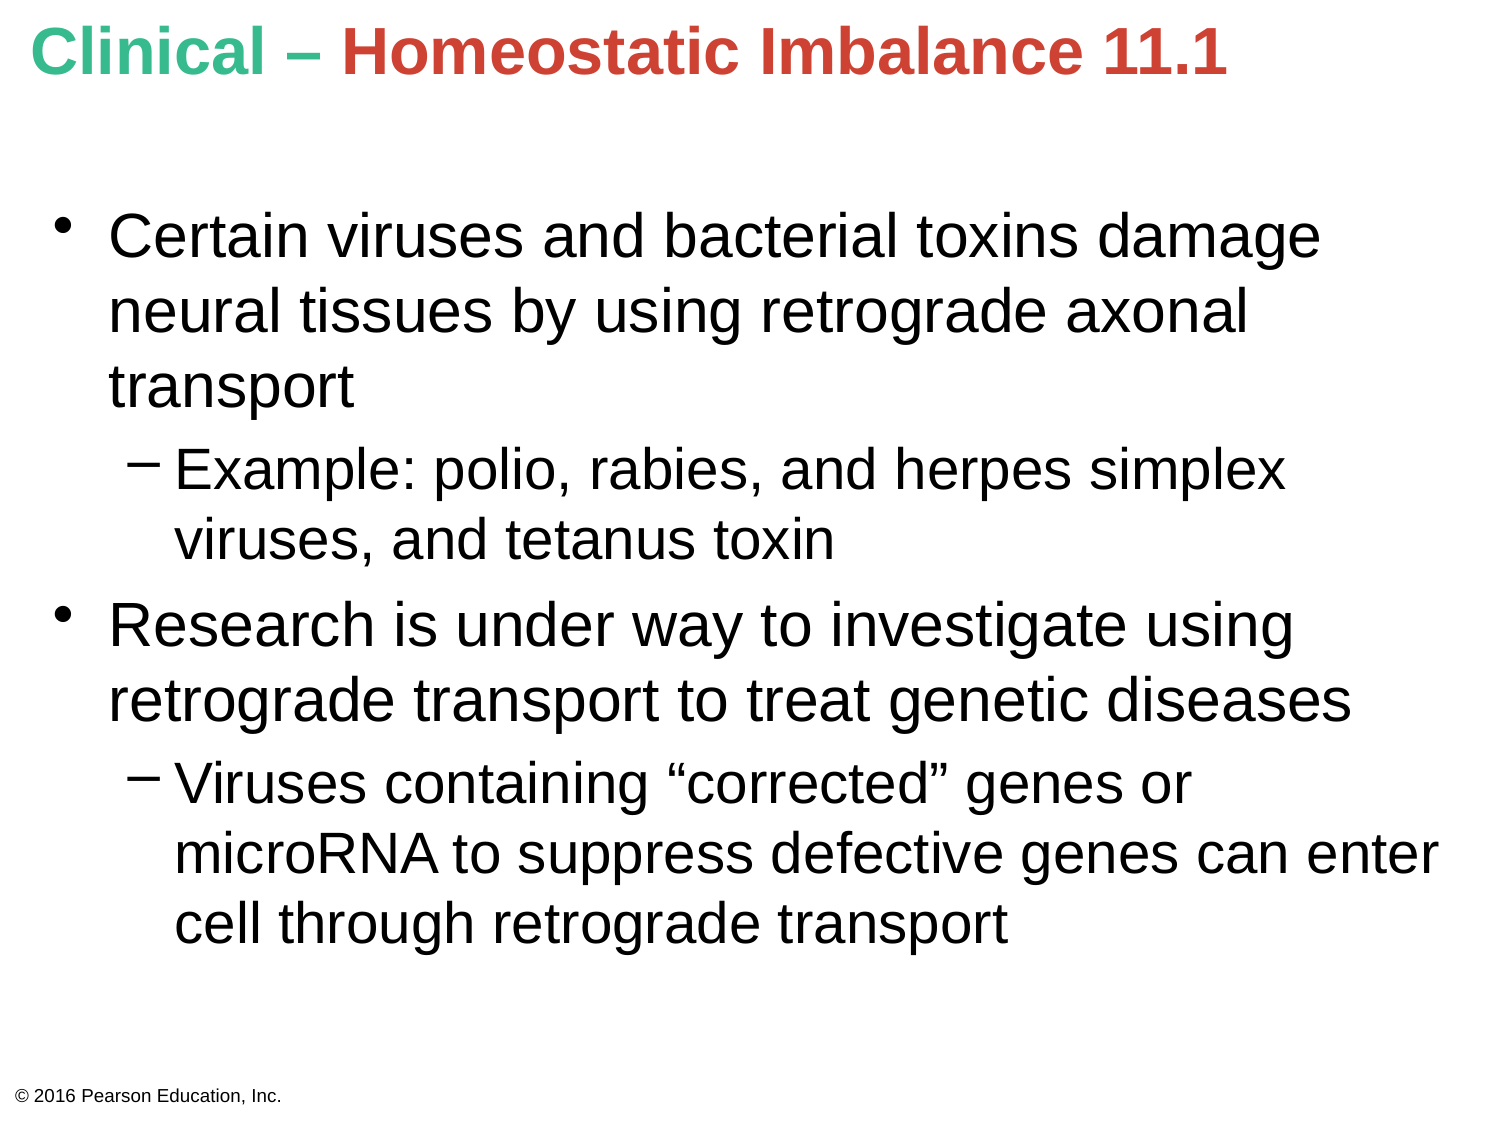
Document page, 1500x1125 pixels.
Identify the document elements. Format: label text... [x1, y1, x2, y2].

footer © 2016 Pearson Education, Inc. [0, 1065, 507, 1125]
title Clinical – Homeostatic Imbalance 11.1 [0, 0, 1500, 96]
list Certain viruses and bacterial toxins damage neural tissues by using retrograde axonal transport Example: polio, rabies, and herpes simplex viruses, and tetanus toxin Research is under way to investigate using retrograde transport to treat genetic diseases Viruses containing “corrected” genes or microRNA to suppress defective genes can enter cell through retrograde transport [37, 187, 1463, 1066]
